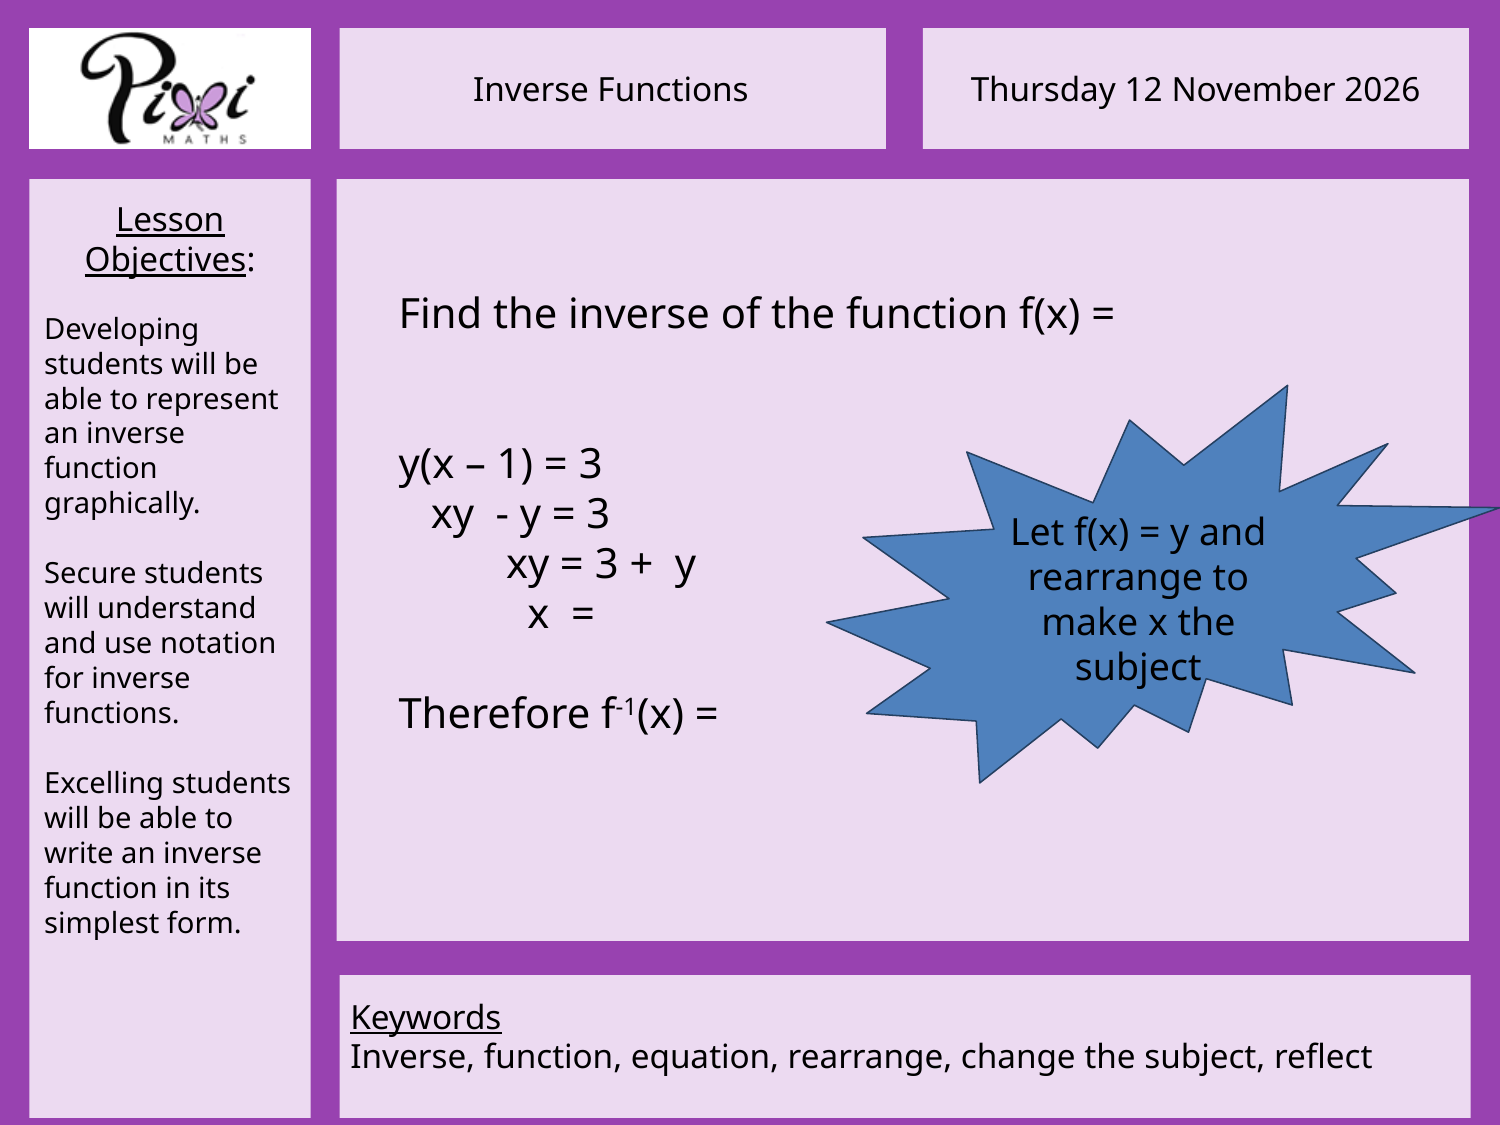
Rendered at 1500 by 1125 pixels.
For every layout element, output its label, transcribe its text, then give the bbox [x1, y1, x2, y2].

text_box Let f(x) = y and rearrange to make x the subject [826, 385, 1500, 783]
picture [0, 0, 1500, 1125]
